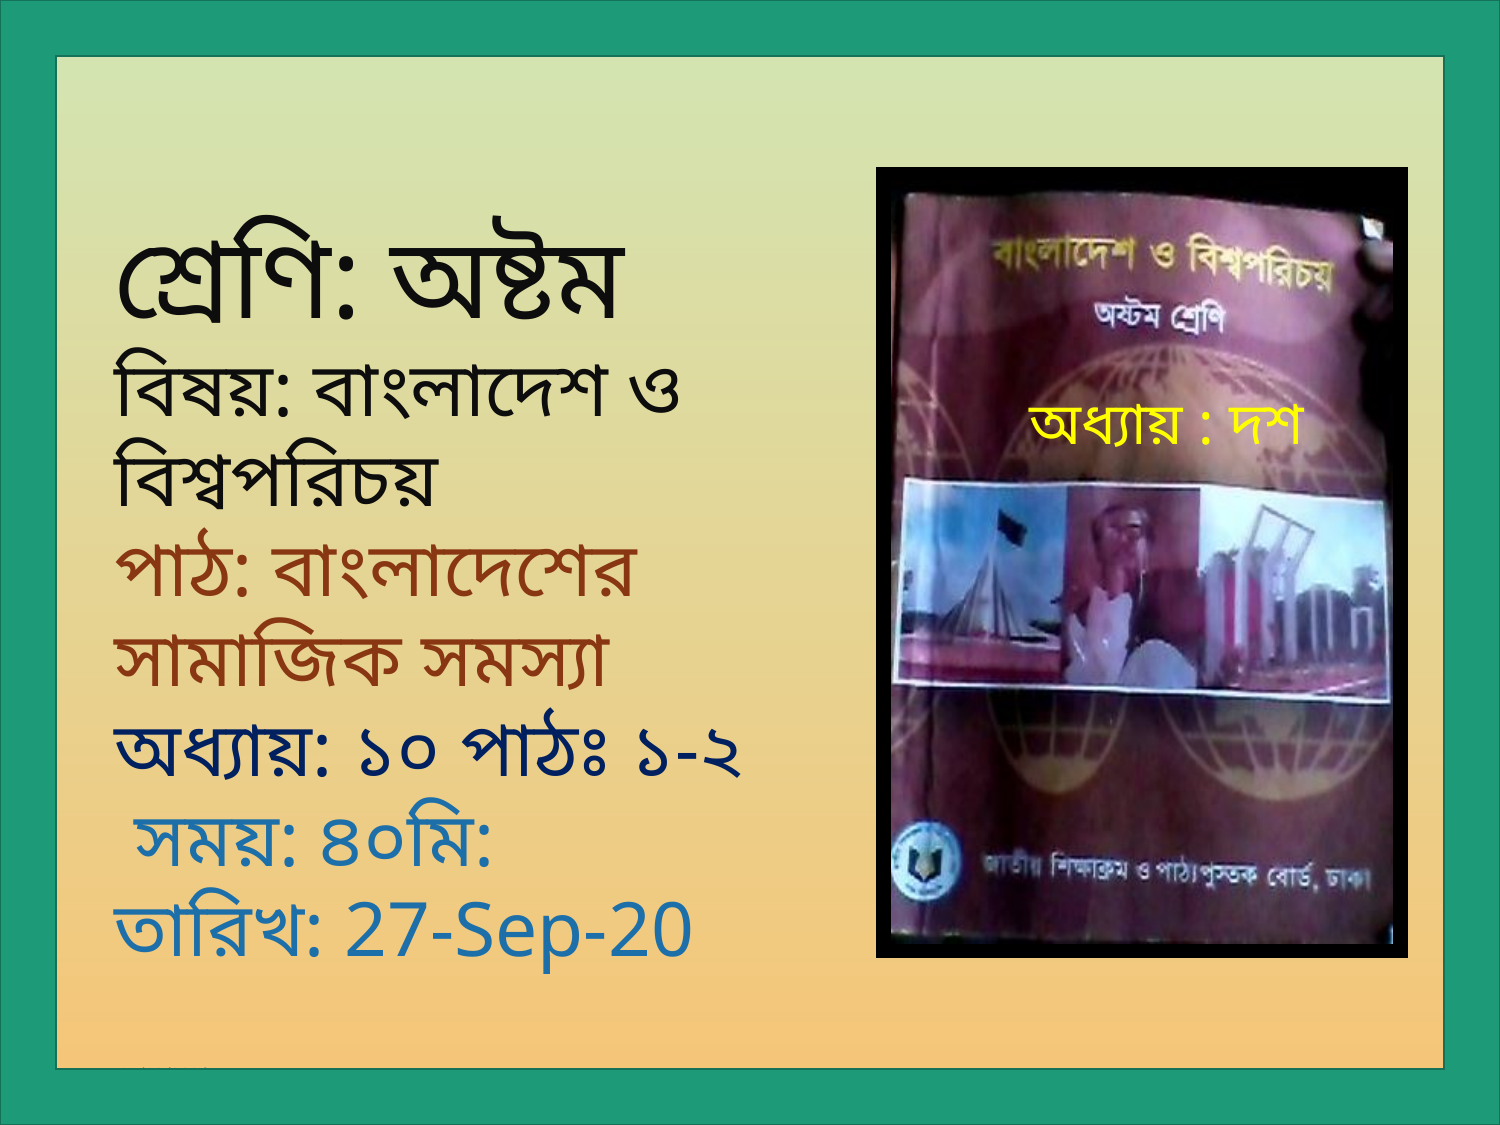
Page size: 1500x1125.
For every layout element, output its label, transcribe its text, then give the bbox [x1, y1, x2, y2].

slide_number 29-Jan-22 [103, 1042, 441, 1103]
text_box শ্রেণি: অষ্টম বিষয়: বাংলাদেশ ও বিশ্বপরিচয় পাঠ: বাংলাদেশের সামাজিক সমস্যা অধ্যায়: ১০ পাঠঃ ১-২ সময়: ৪০মি: তারিখ: 27-Sep-20 [99, 198, 844, 979]
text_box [890, 181, 1400, 944]
text_box [0, 0, 1500, 1125]
